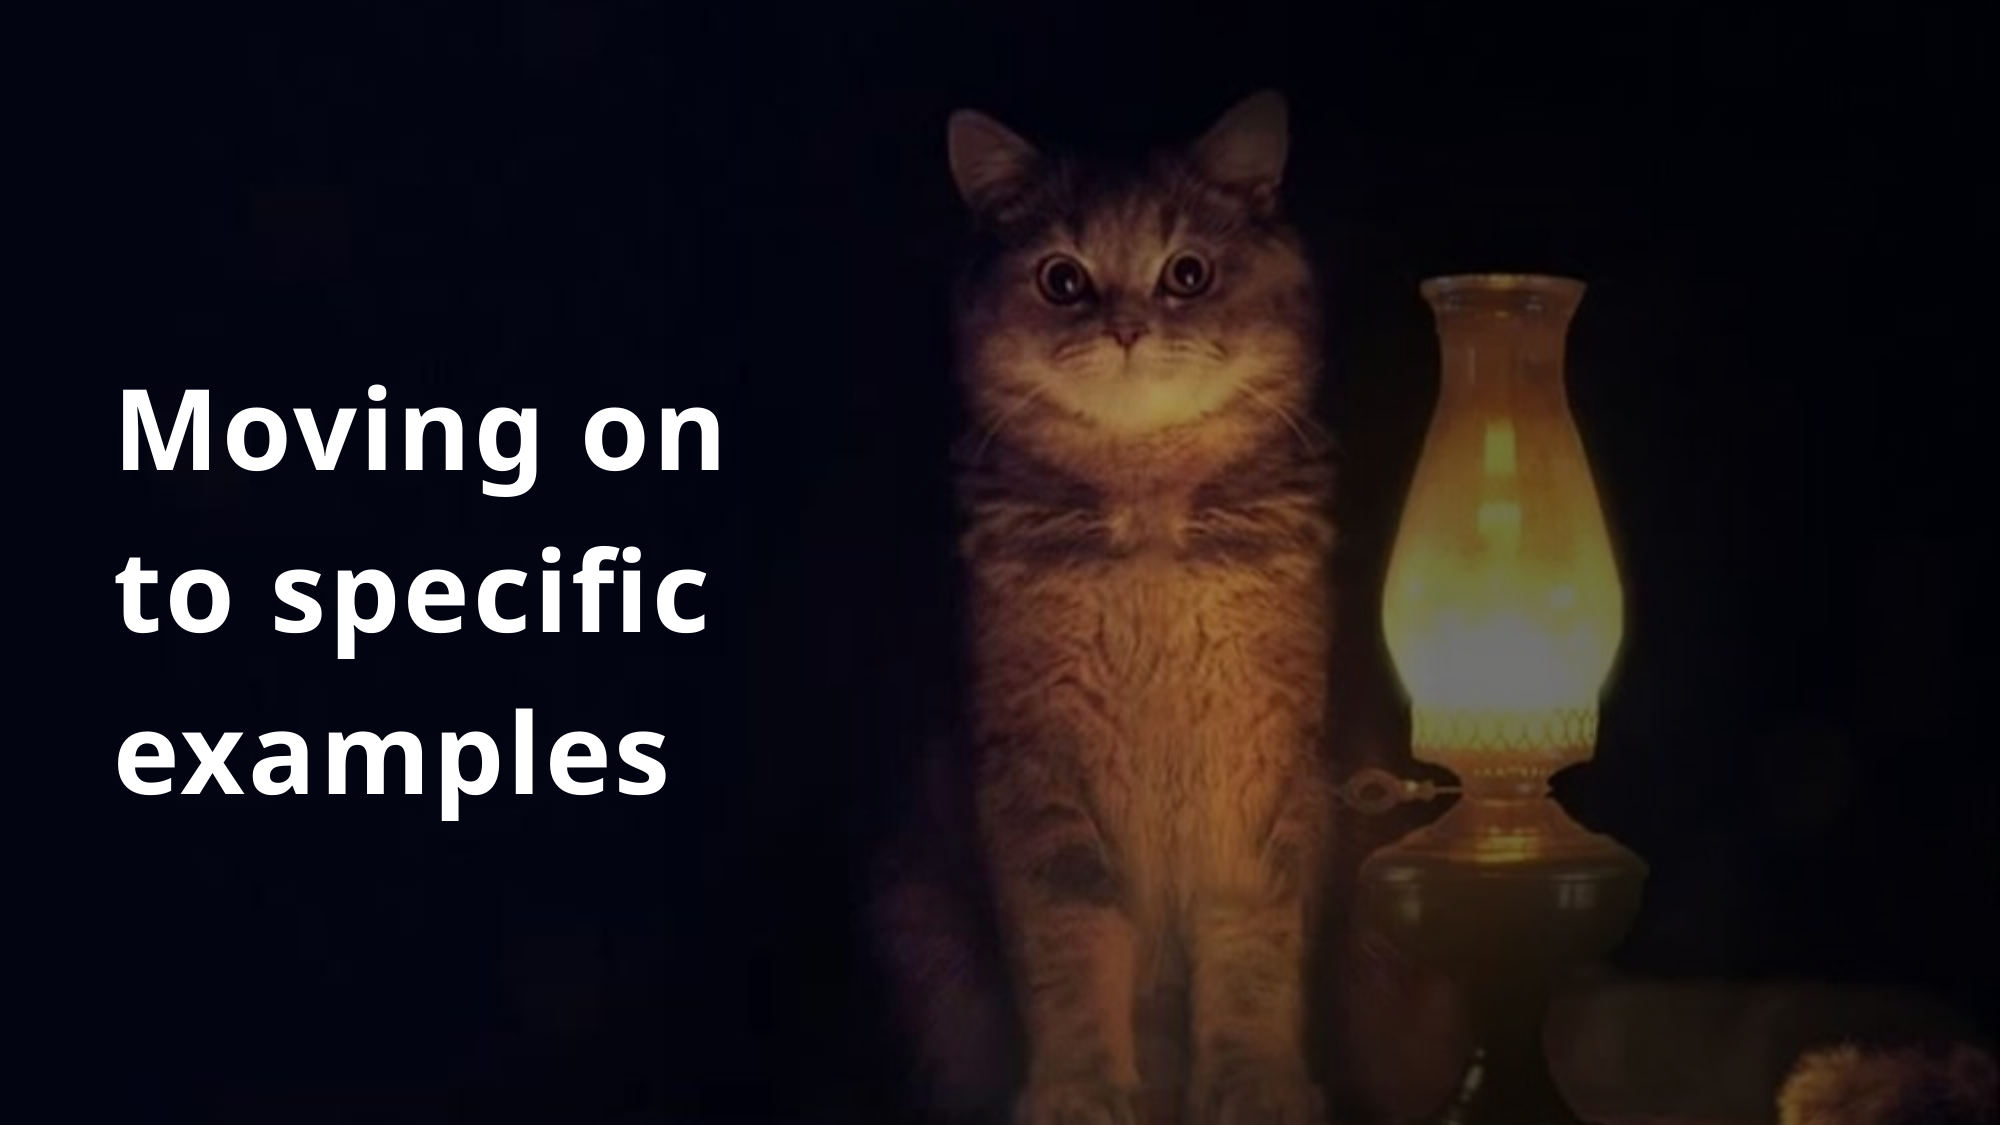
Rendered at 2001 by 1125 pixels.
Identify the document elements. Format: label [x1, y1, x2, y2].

list [0, 0, 2000, 1125]
